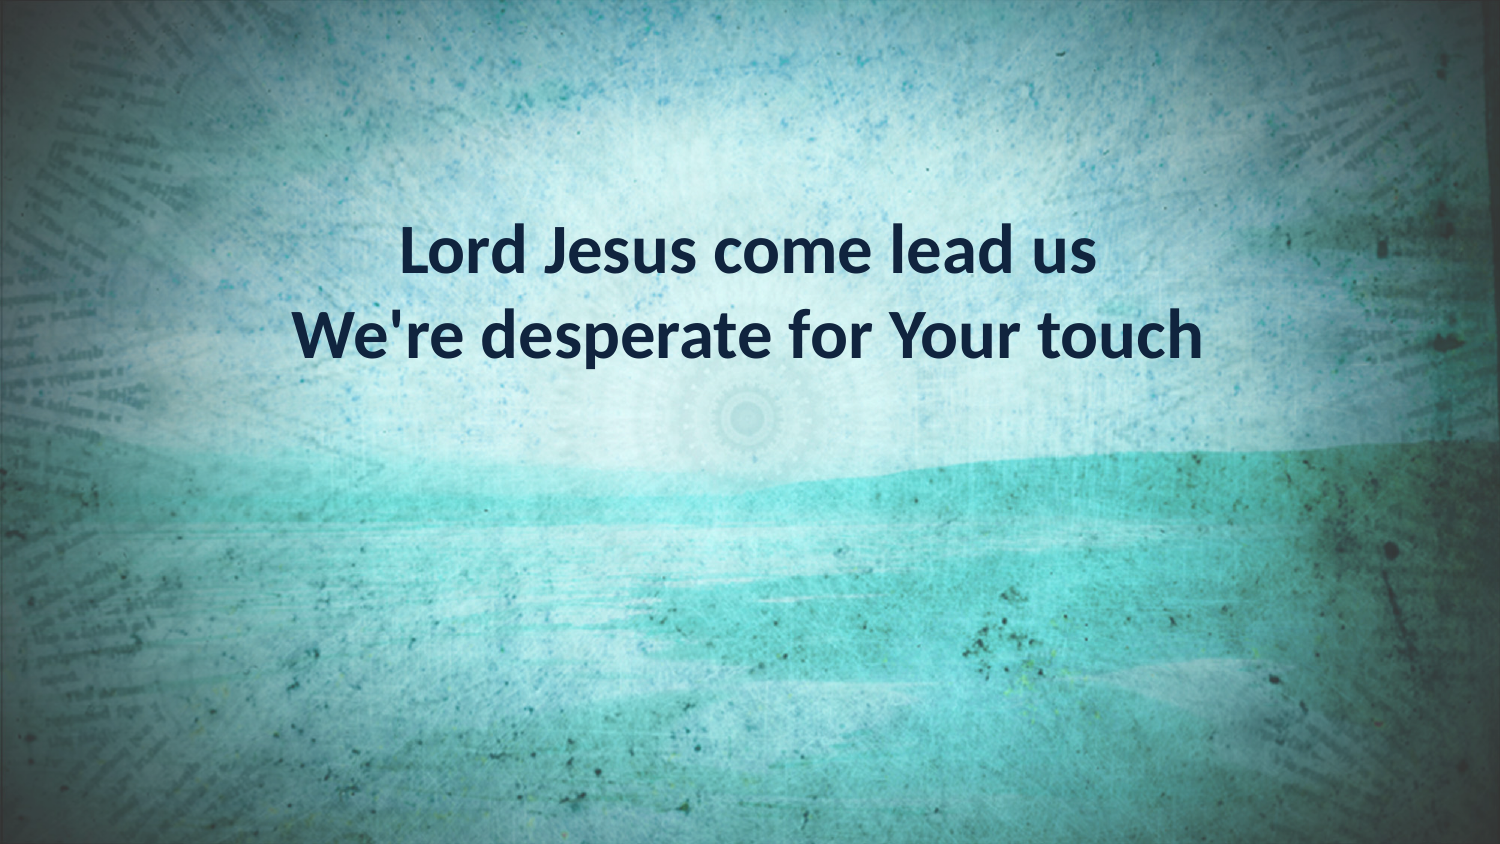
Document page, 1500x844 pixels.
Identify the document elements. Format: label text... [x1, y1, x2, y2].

text_box Lord Jesus come lead us We're desperate for Your touch [52, 195, 1446, 586]
